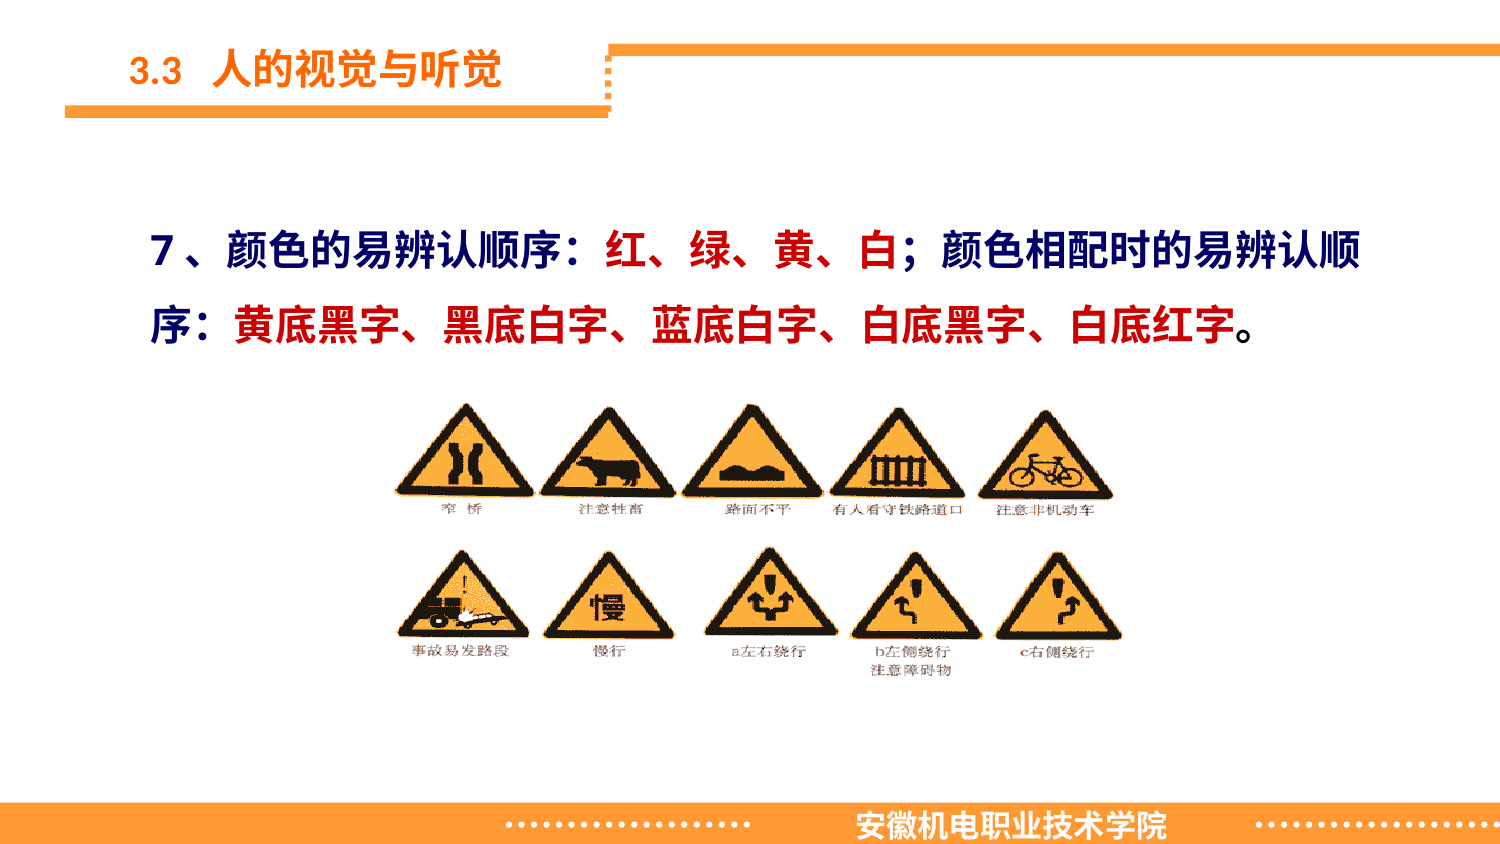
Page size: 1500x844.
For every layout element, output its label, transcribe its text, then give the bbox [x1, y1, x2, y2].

text_box 7、颜色的易辨认顺序：红、绿、黄、白；颜色相配时的易辨认顺序：黄底黑字、黑底白字、蓝底白字、白底黑字、白底红字。 [135, 191, 1376, 307]
text_box [0, 802, 786, 844]
text_box [1236, 802, 1500, 844]
text_box 3.3 人的视觉与听觉 [0, 35, 632, 101]
text_box 安徽机电职业技术学院 [786, 798, 1236, 844]
picture [383, 394, 1149, 684]
